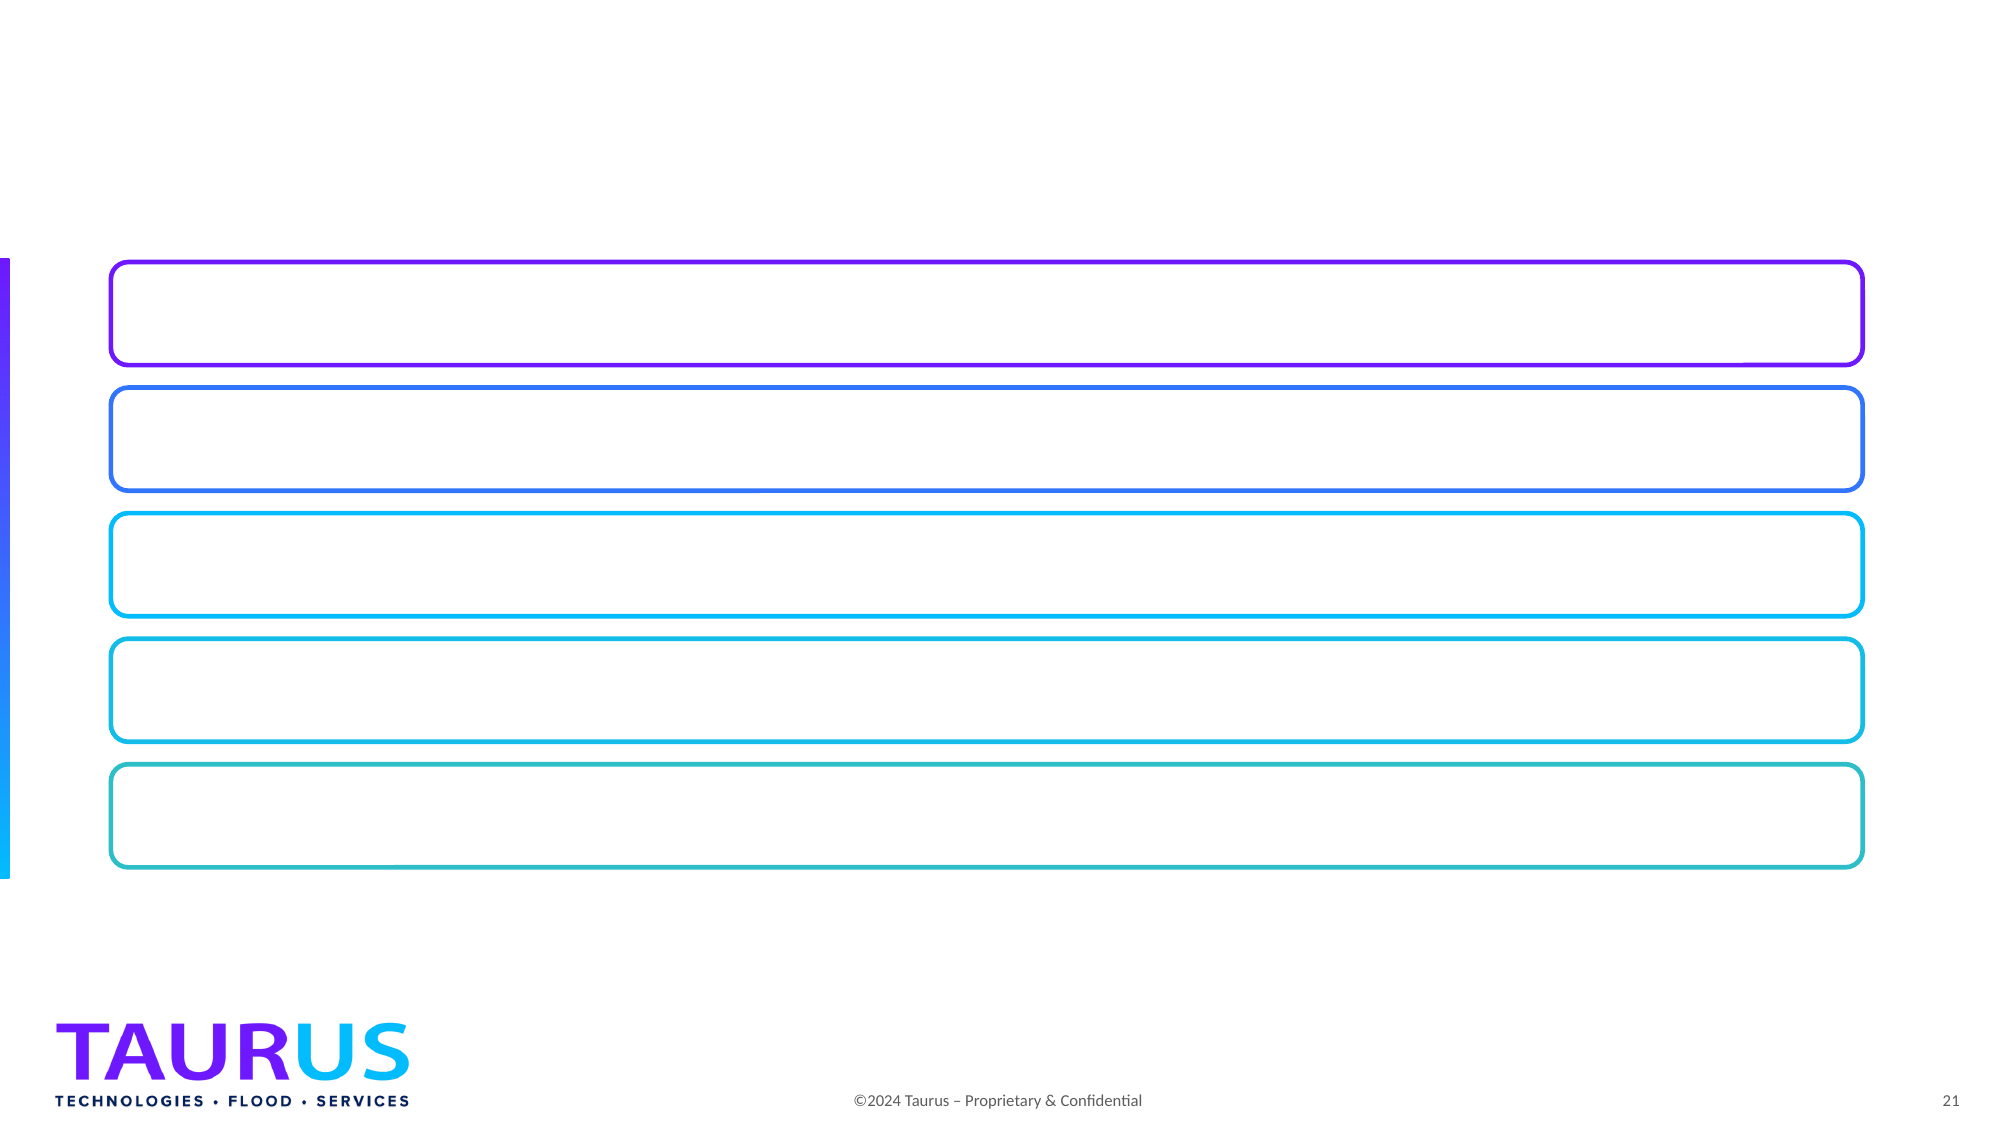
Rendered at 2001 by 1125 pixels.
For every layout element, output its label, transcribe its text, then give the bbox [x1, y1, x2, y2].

picture [53, 1012, 410, 1116]
slide_number 21 [1412, 1082, 1975, 1103]
